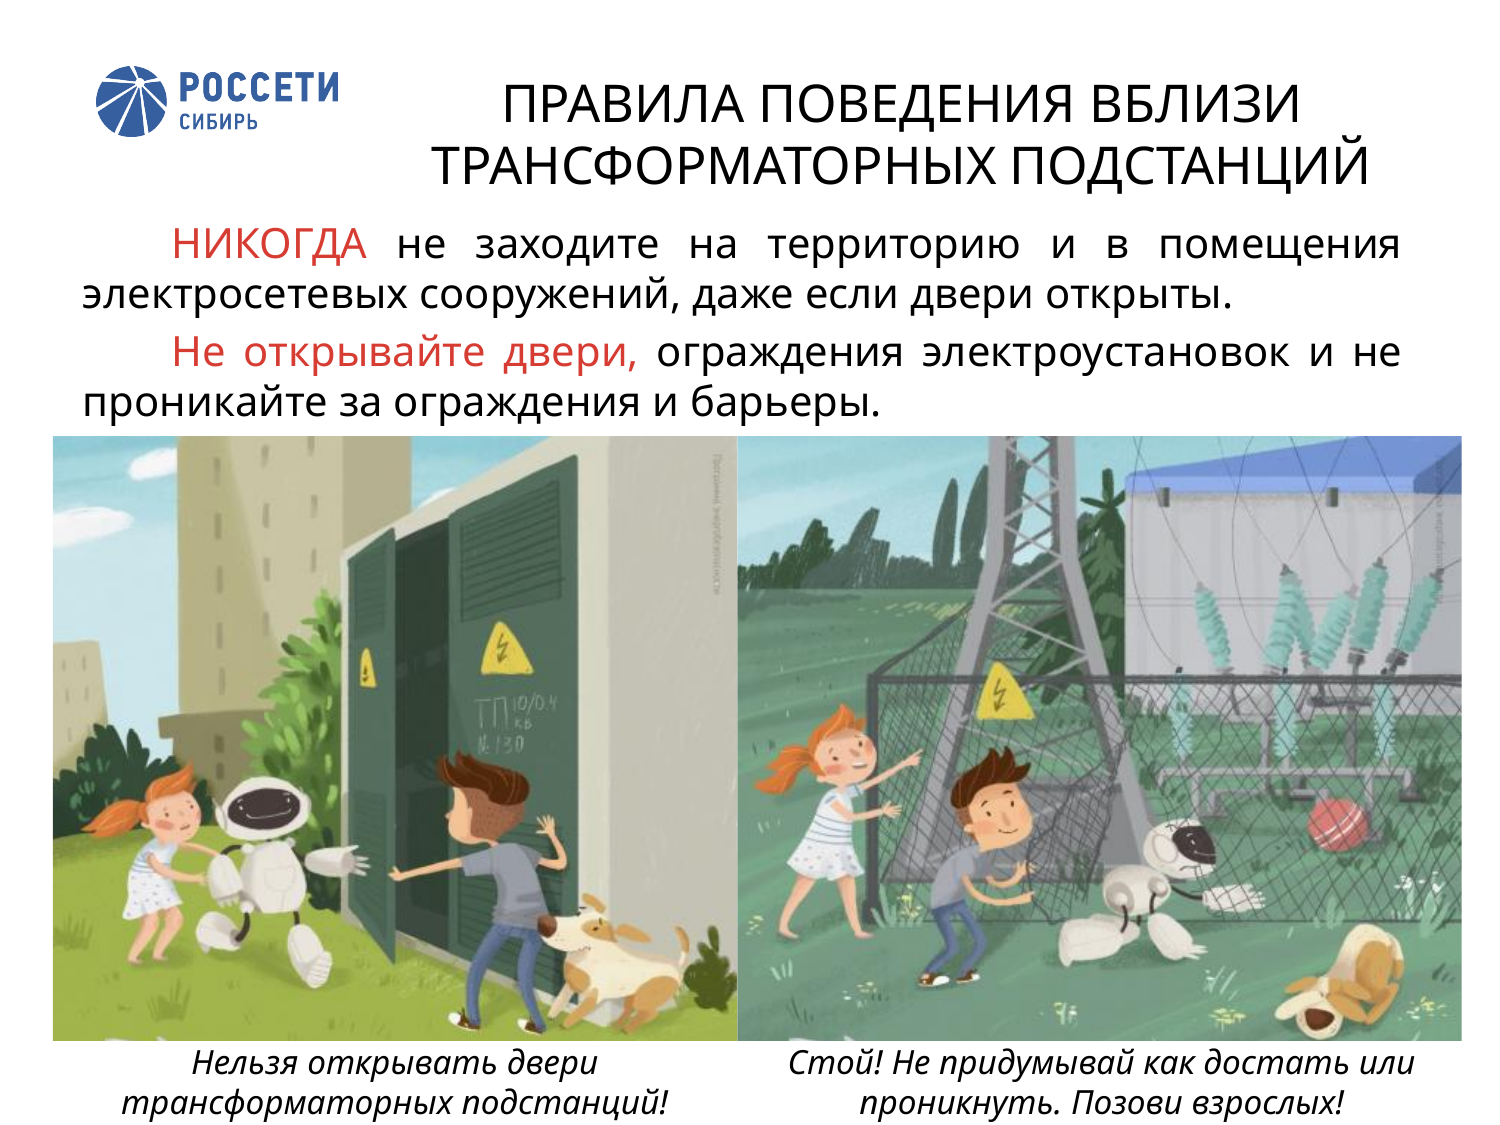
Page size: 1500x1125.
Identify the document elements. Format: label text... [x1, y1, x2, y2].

picture [96, 66, 338, 137]
text_box Стой! Не придумывай как достать или проникнуть. Позови взрослых! [742, 1047, 1462, 1125]
picture [52, 436, 1462, 1042]
text_box НИКОГДА не заходите на территорию и в помещения электросетевых сооружений, даже если двери открыты. Не открывайте двери, ограждения электроустановок и не проникайте за ограждения и барьеры. [68, 209, 1418, 433]
text_box Нельзя открывать двери трансформаторных подстанций! [52, 1048, 738, 1125]
text_box ПРАВИЛА ПОВЕДЕНИЯ ВБЛИЗИ ТРАНСФОРМАТОРНЫХ ПОДСТАНЦИЙ [356, 62, 1448, 203]
